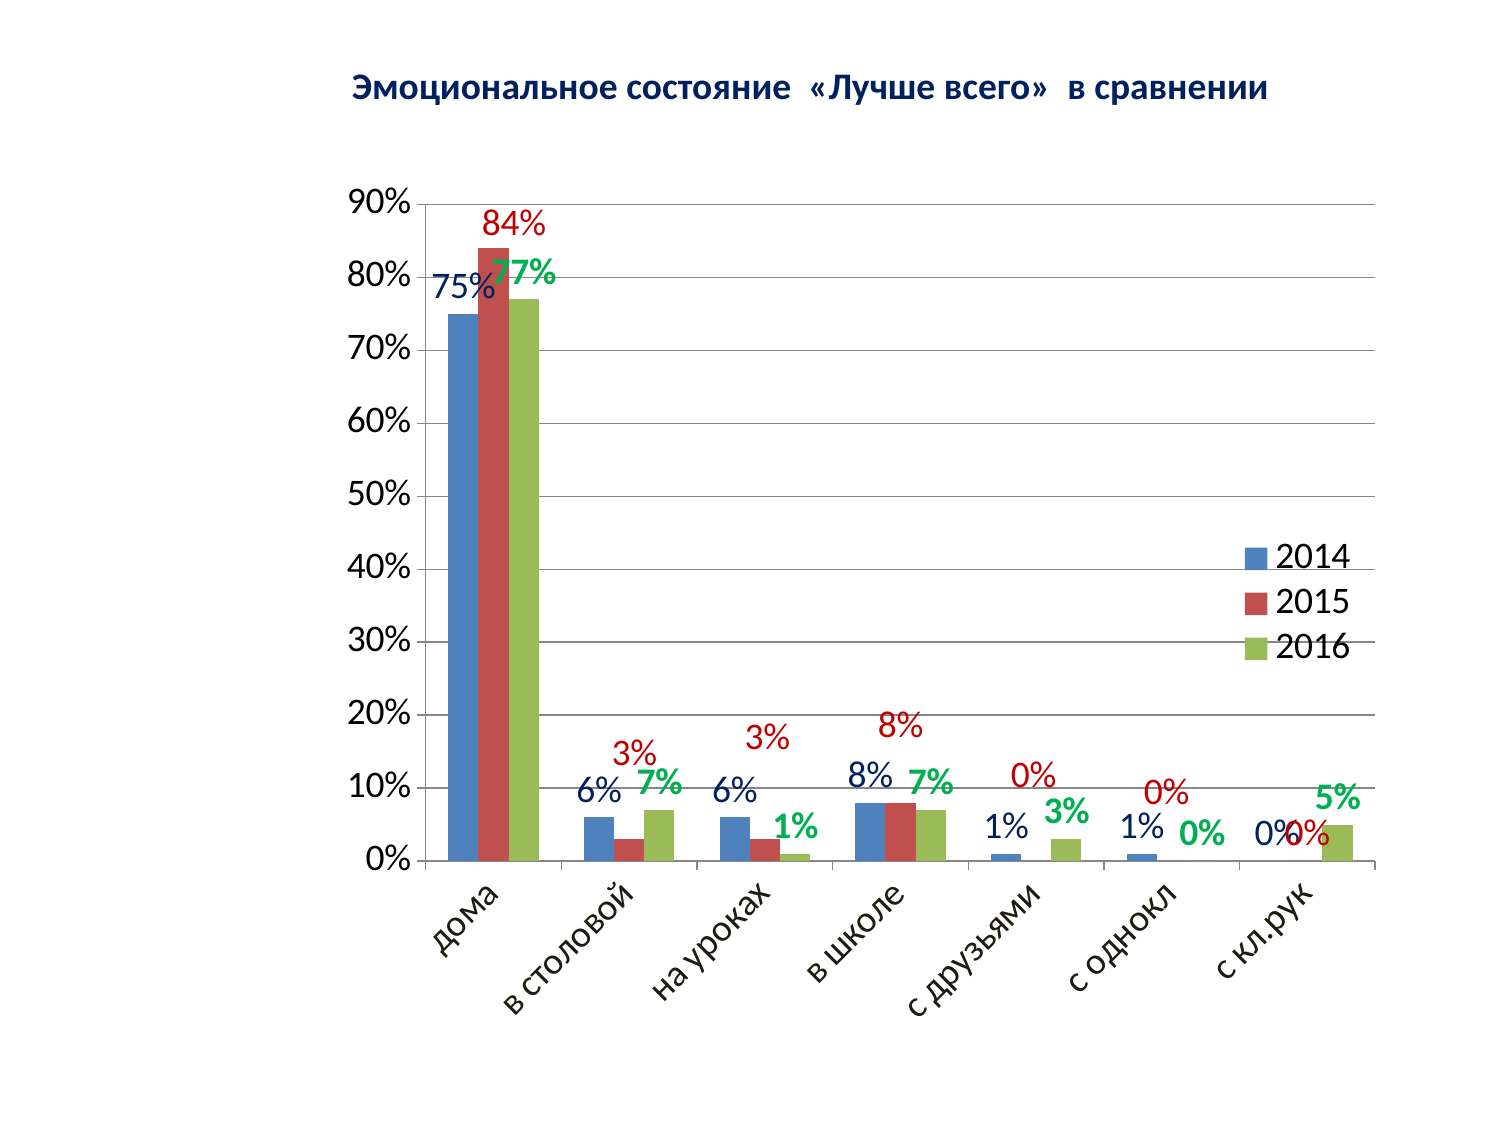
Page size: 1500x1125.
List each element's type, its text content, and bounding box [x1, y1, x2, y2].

text_box Эмоциональное состояние «Лучше всего» в сравнении [218, 54, 1412, 115]
chart [147, 160, 1377, 1047]
